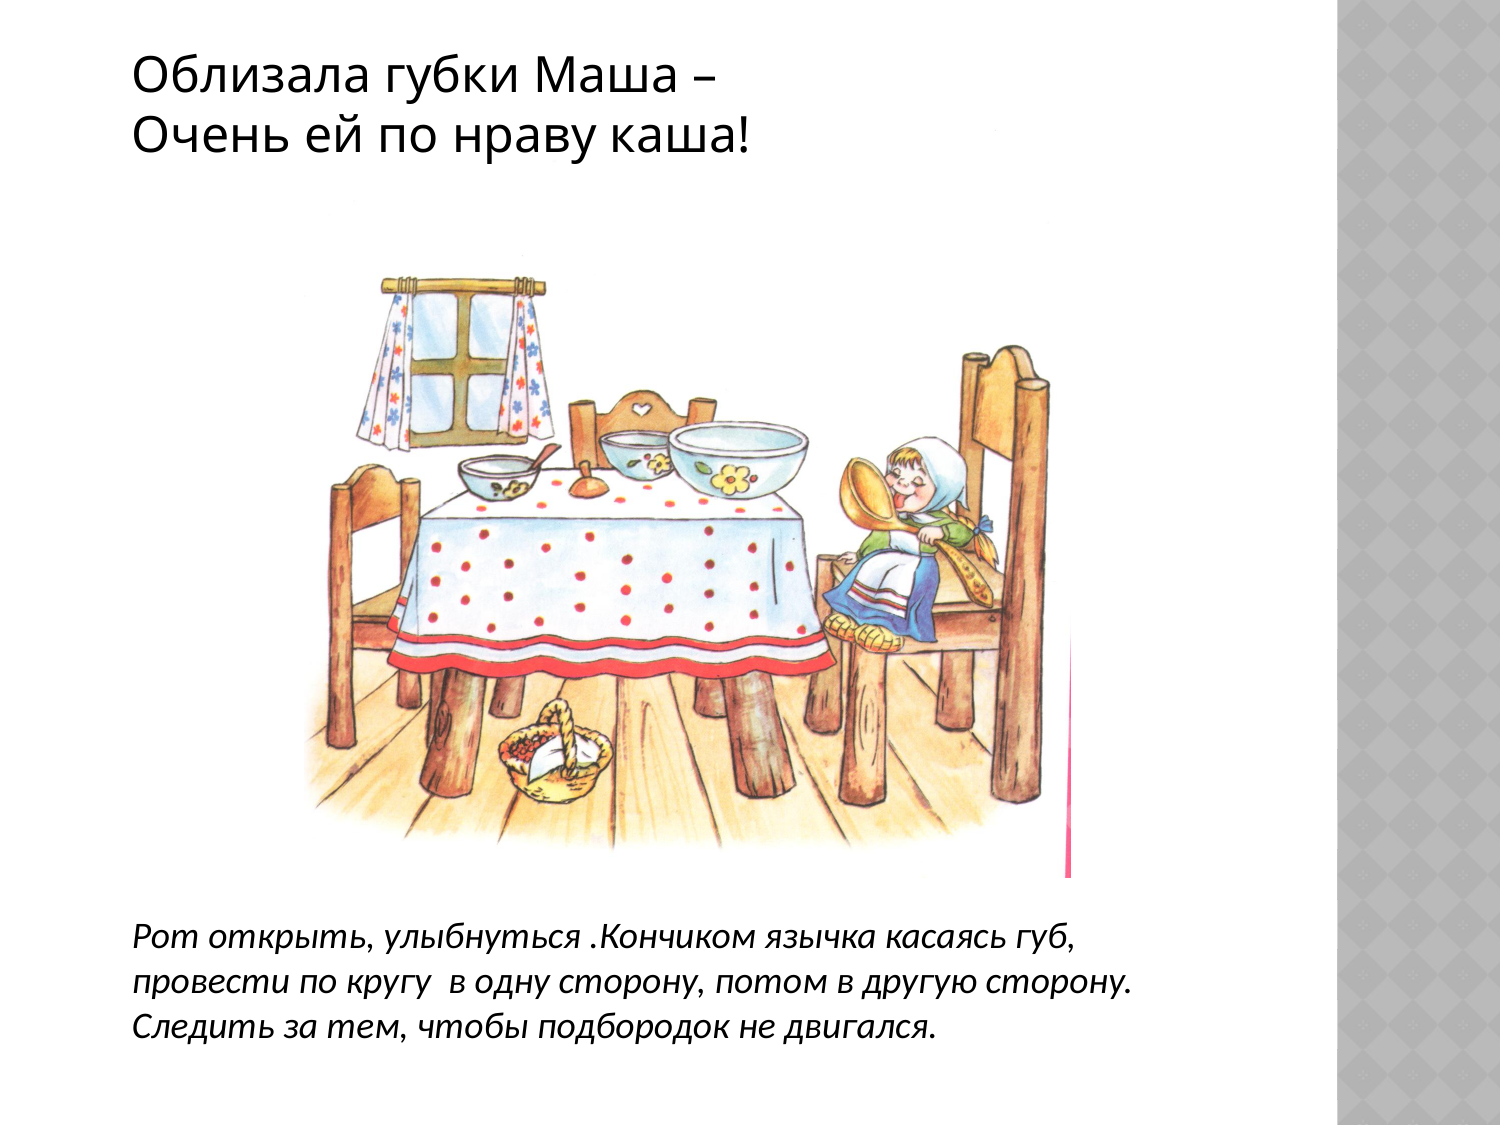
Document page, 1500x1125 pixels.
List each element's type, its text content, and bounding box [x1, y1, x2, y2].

text_box Облизала губки Маша – Очень ей по нраву каша! [117, 35, 903, 170]
text_box Рот открыть, улыбнуться .Кончиком язычка касаясь губ, провести по кругу в одну сторону, потом в другую сторону. Следить за тем, чтобы подбородок не двигался. [117, 903, 1184, 1053]
picture [304, 128, 1071, 879]
